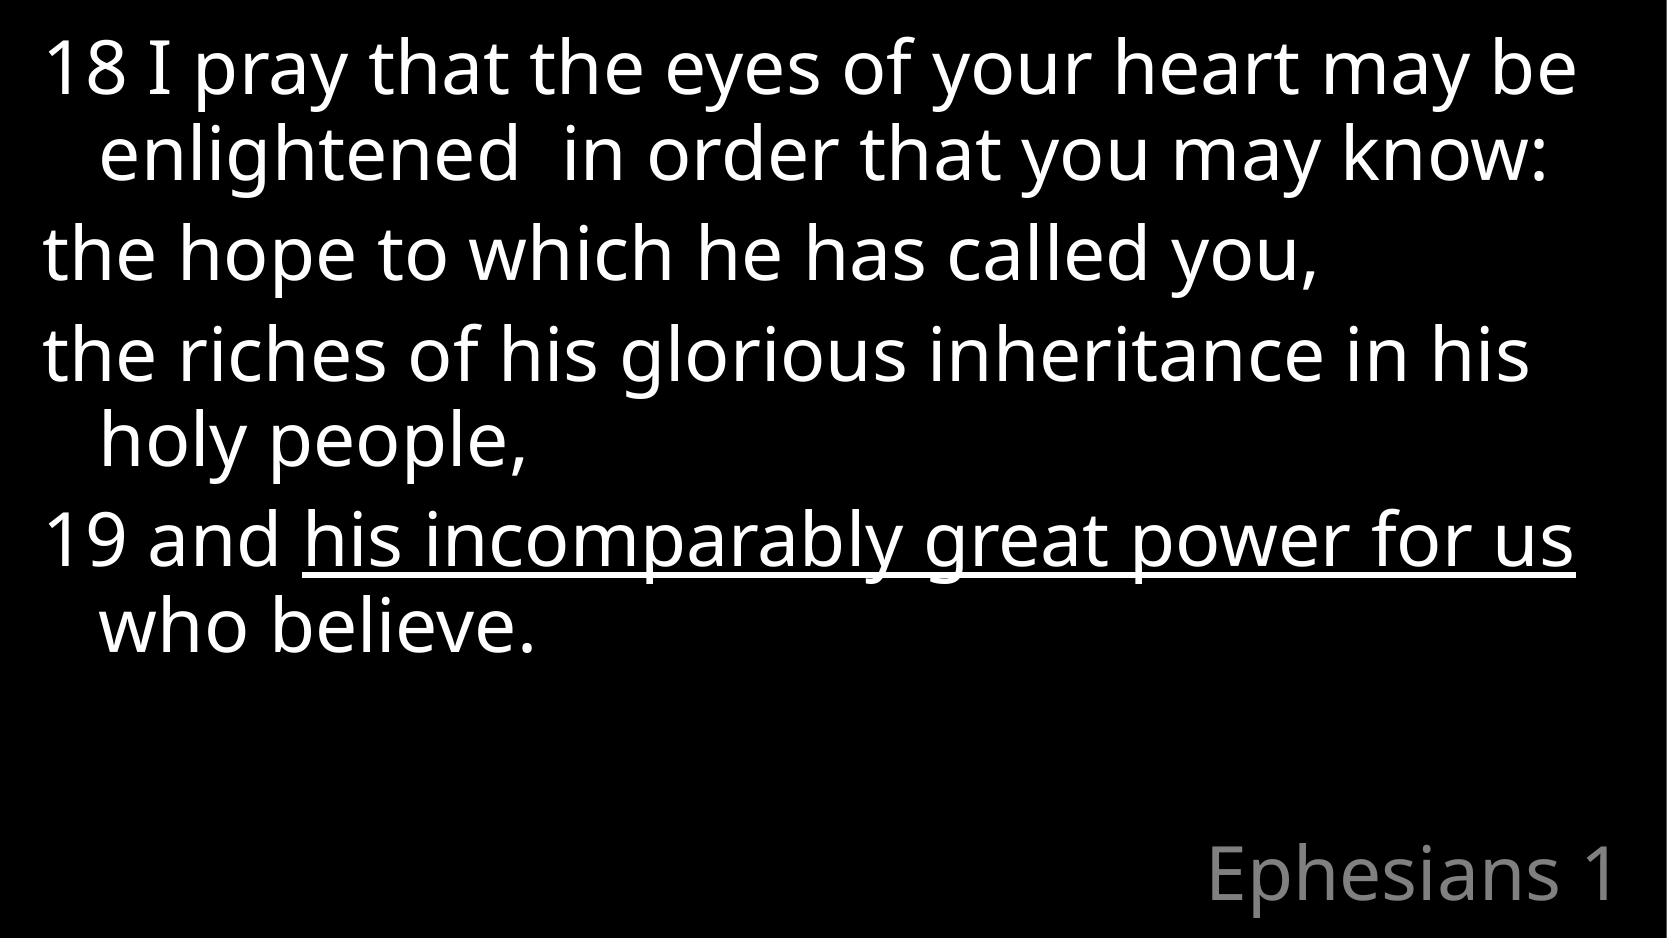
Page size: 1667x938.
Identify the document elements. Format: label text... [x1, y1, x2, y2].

title Ephesians 1 [1058, 834, 1640, 923]
list 18 I pray that the eyes of your heart may be enlightened in order that you may know: the hope to which he has called you, the riches of his glorious inheritance in his holy people, 19 and his incomparably great power for us who believe. [27, 18, 1640, 813]
